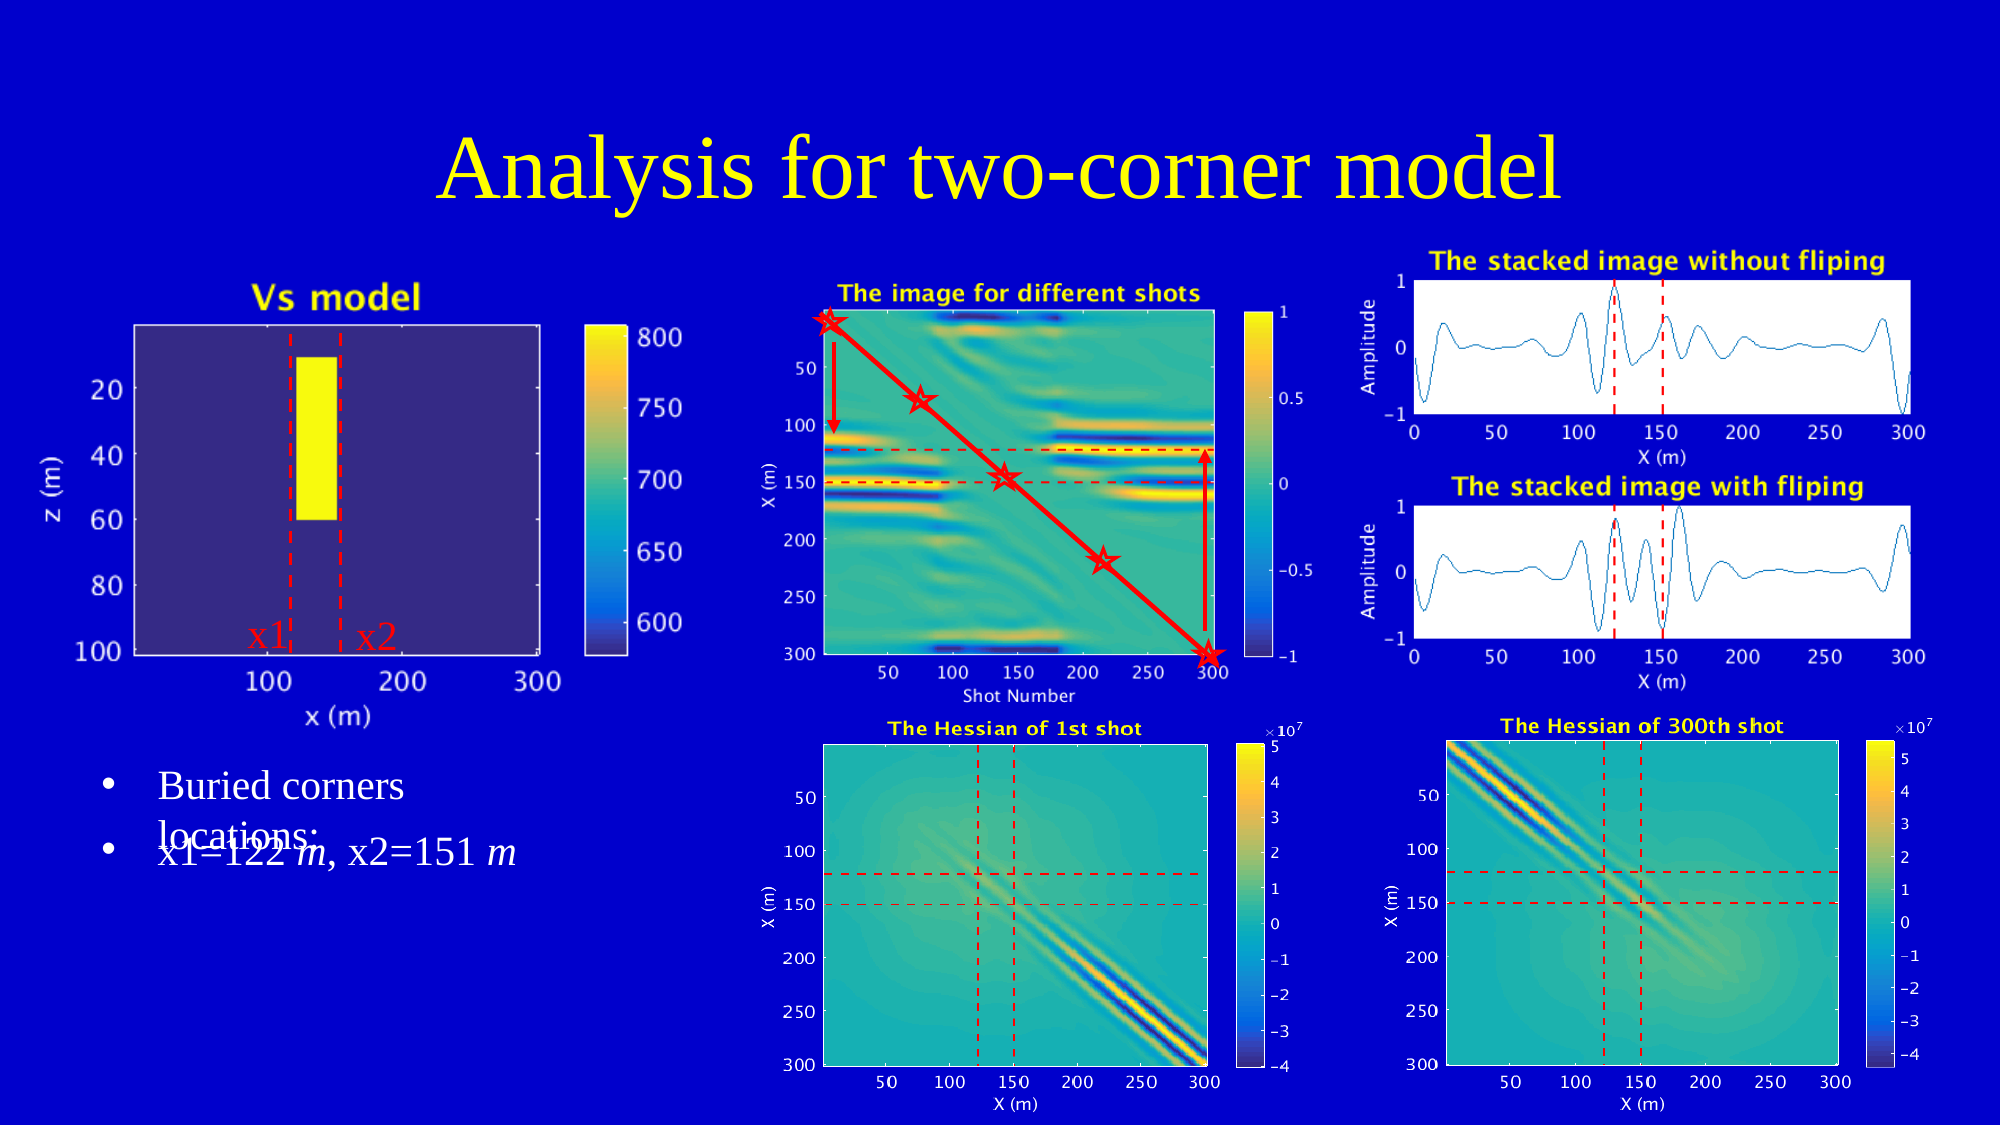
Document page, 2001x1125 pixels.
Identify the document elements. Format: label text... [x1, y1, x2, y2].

picture [1382, 712, 1967, 1112]
picture [759, 715, 1335, 1113]
picture [759, 235, 1967, 703]
title Analysis for two-corner model [137, 59, 1863, 278]
text_box x1=122 m, x2=151 m [86, 846, 580, 881]
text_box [816, 310, 1222, 666]
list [0, 253, 796, 846]
